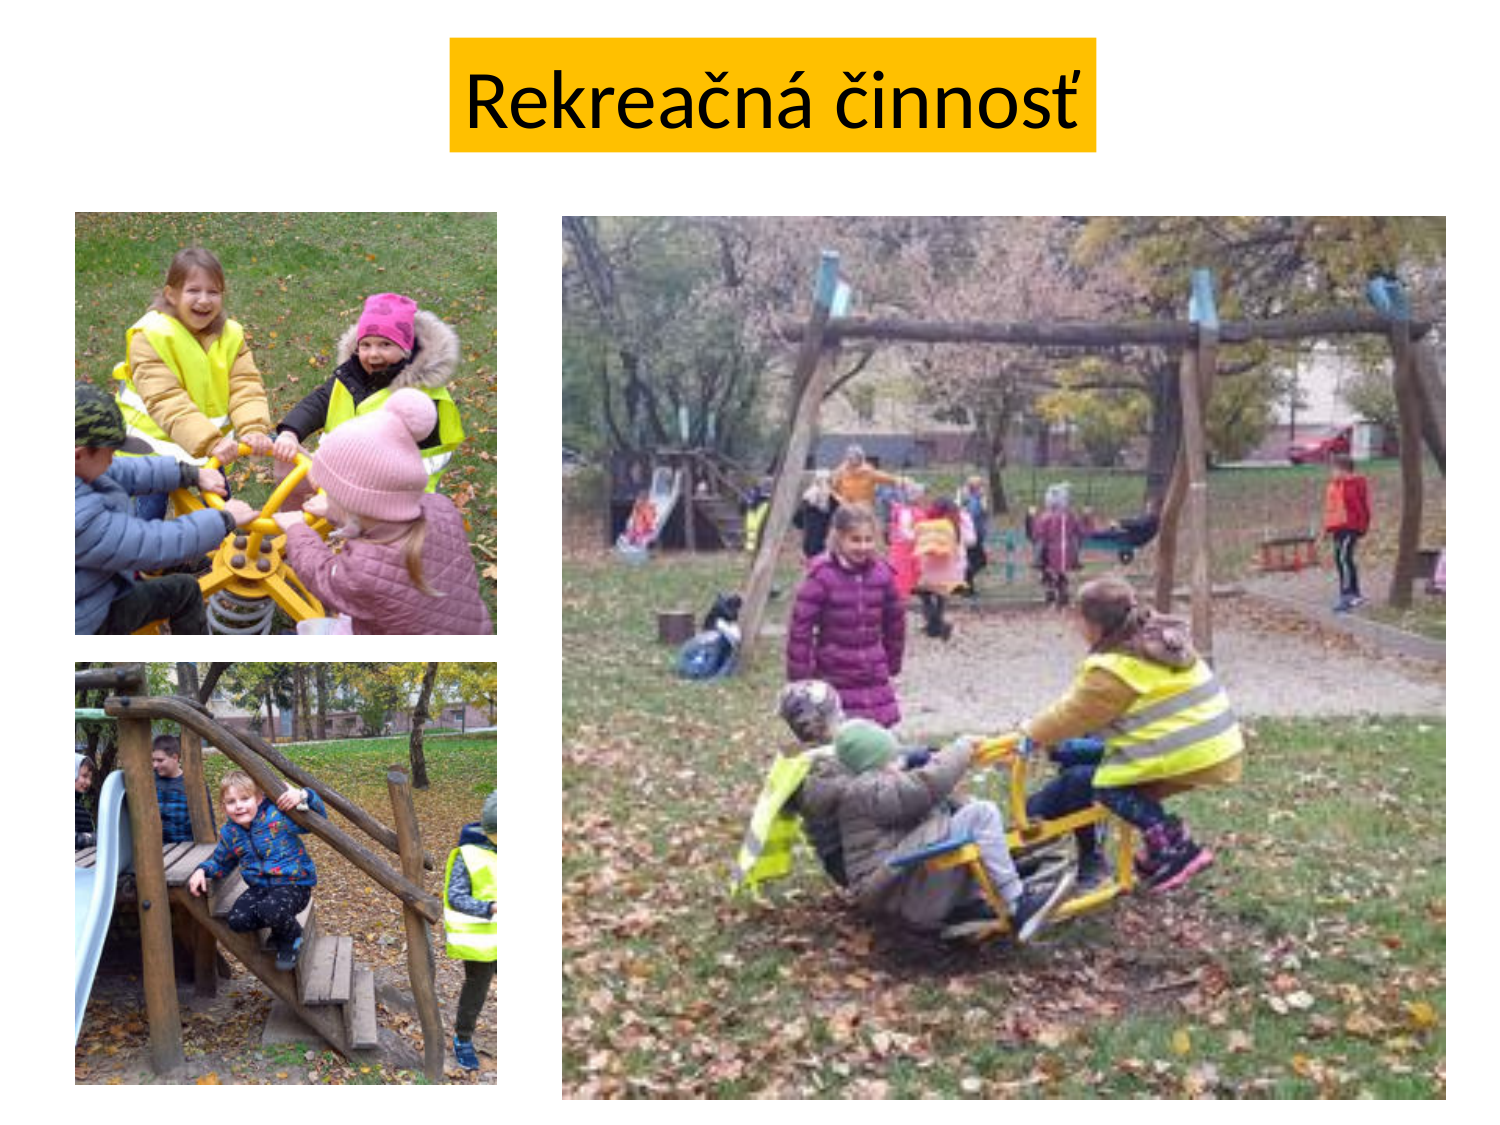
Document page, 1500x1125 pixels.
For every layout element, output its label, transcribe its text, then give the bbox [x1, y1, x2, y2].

text_box Rekreačná činnosť [449, 37, 1097, 153]
picture [562, 216, 1446, 1100]
picture [74, 212, 497, 635]
picture [74, 662, 497, 1085]
